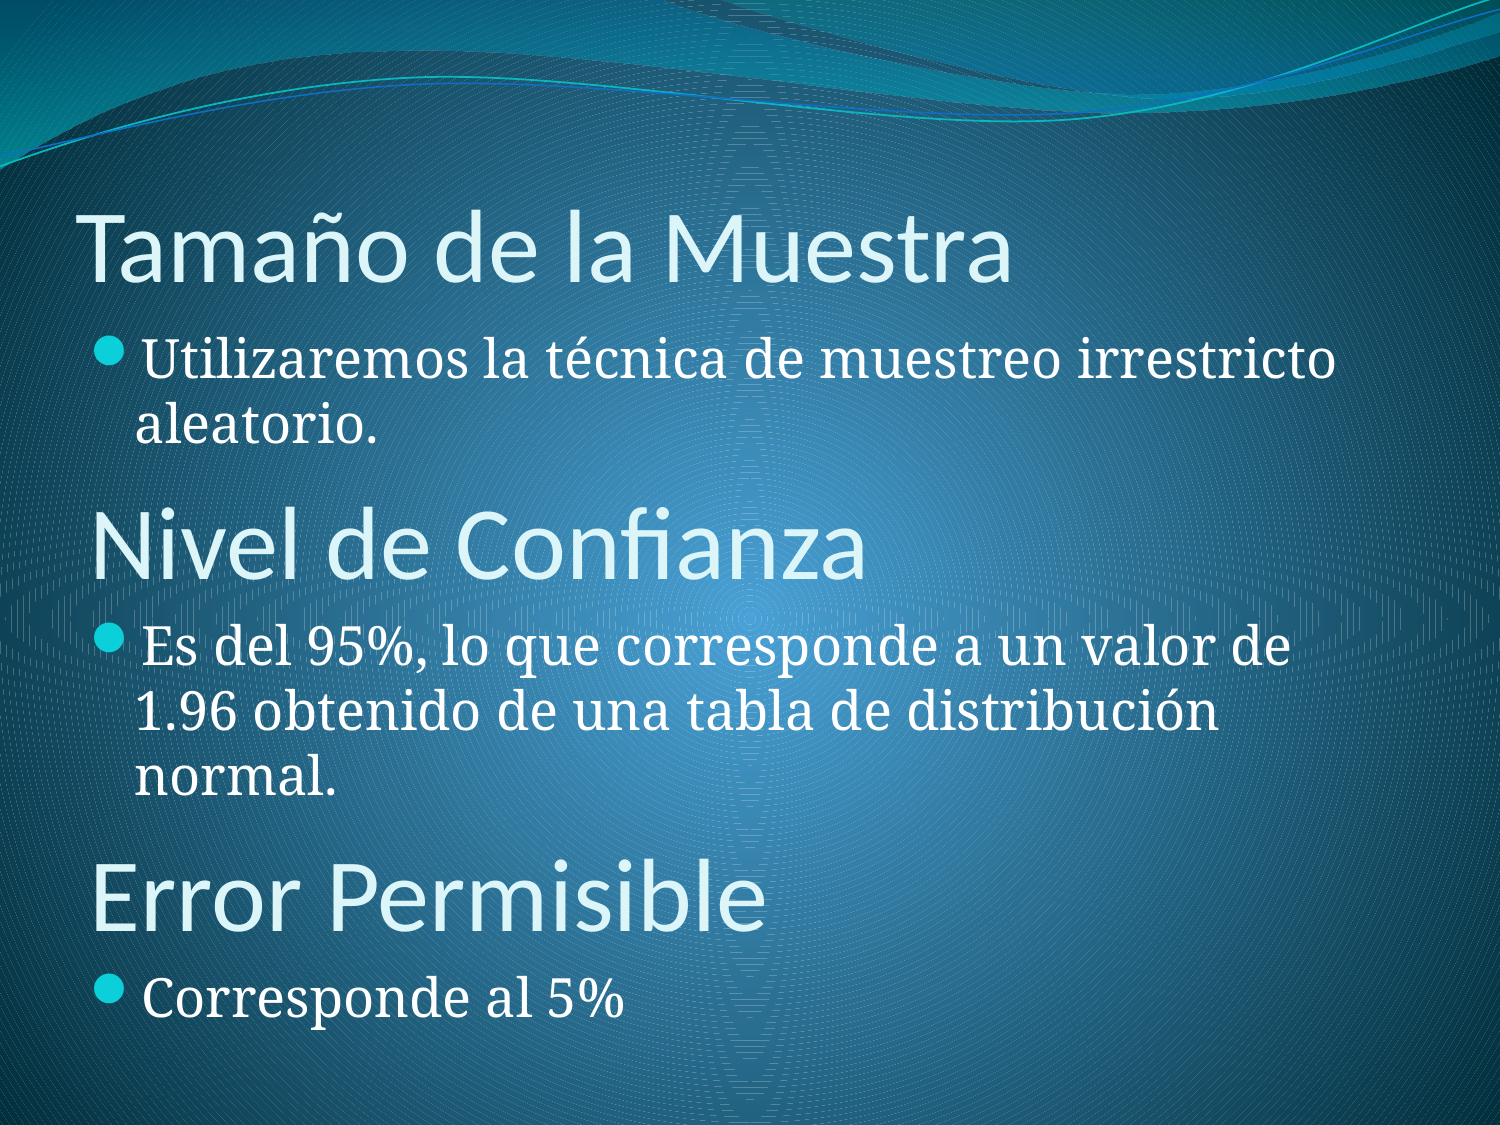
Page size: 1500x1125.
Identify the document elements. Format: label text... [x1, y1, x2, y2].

list Utilizaremos la técnica de muestreo irrestricto aleatorio. Nivel de Confianza Es del 95%, lo que corresponde a un valor de 1.96 obtenido de una tabla de distribución normal. Error Permisible Corresponde al 5% [75, 317, 1425, 1038]
title Tamaño de la Muestra [75, 115, 1425, 303]
